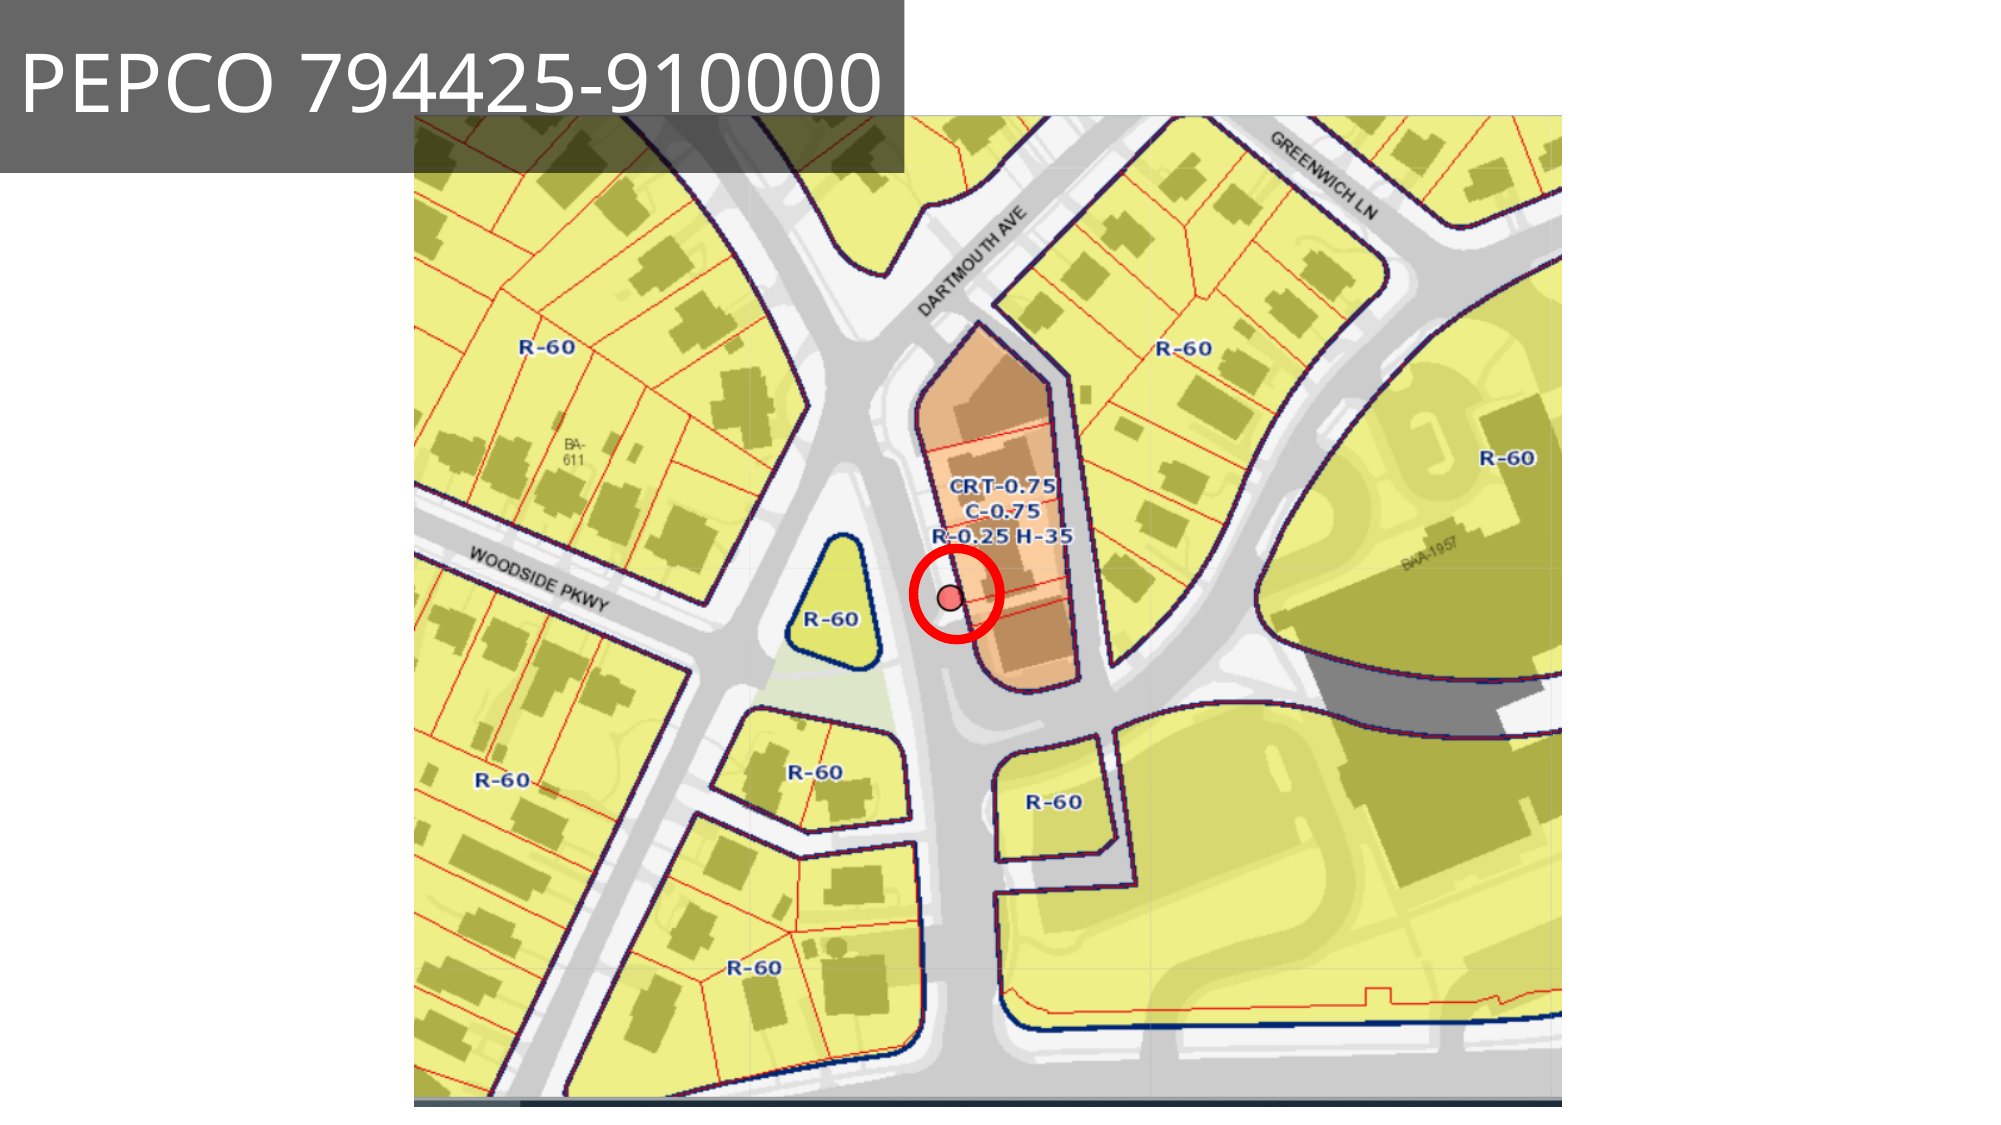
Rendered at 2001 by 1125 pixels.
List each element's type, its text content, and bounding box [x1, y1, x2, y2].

title PEPCO 794425-910000 [0, 0, 905, 173]
picture [414, 115, 1562, 1107]
